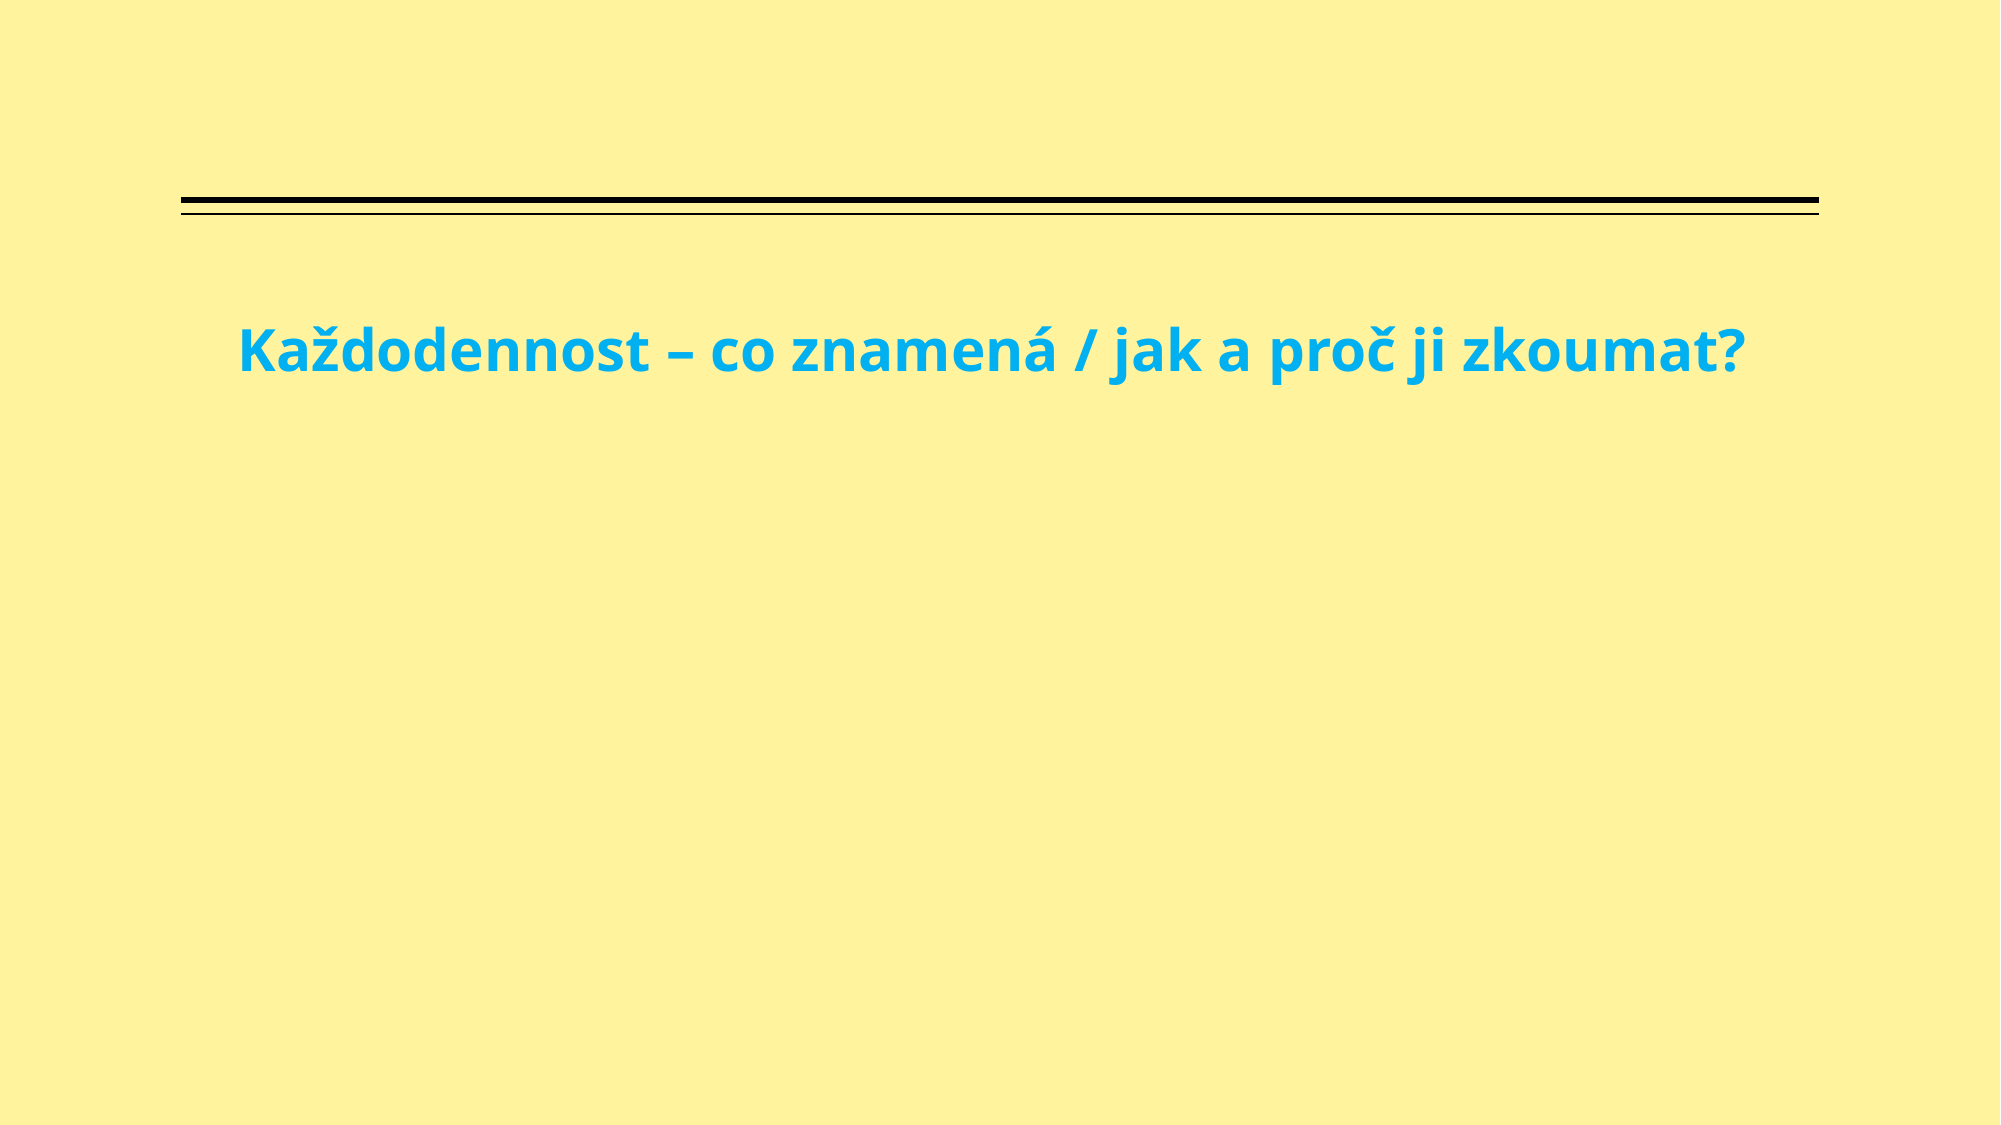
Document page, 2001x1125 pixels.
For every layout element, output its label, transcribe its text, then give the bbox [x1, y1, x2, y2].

title Každodennost – co znamená / jak a proč ji zkoumat? [181, 190, 1819, 392]
